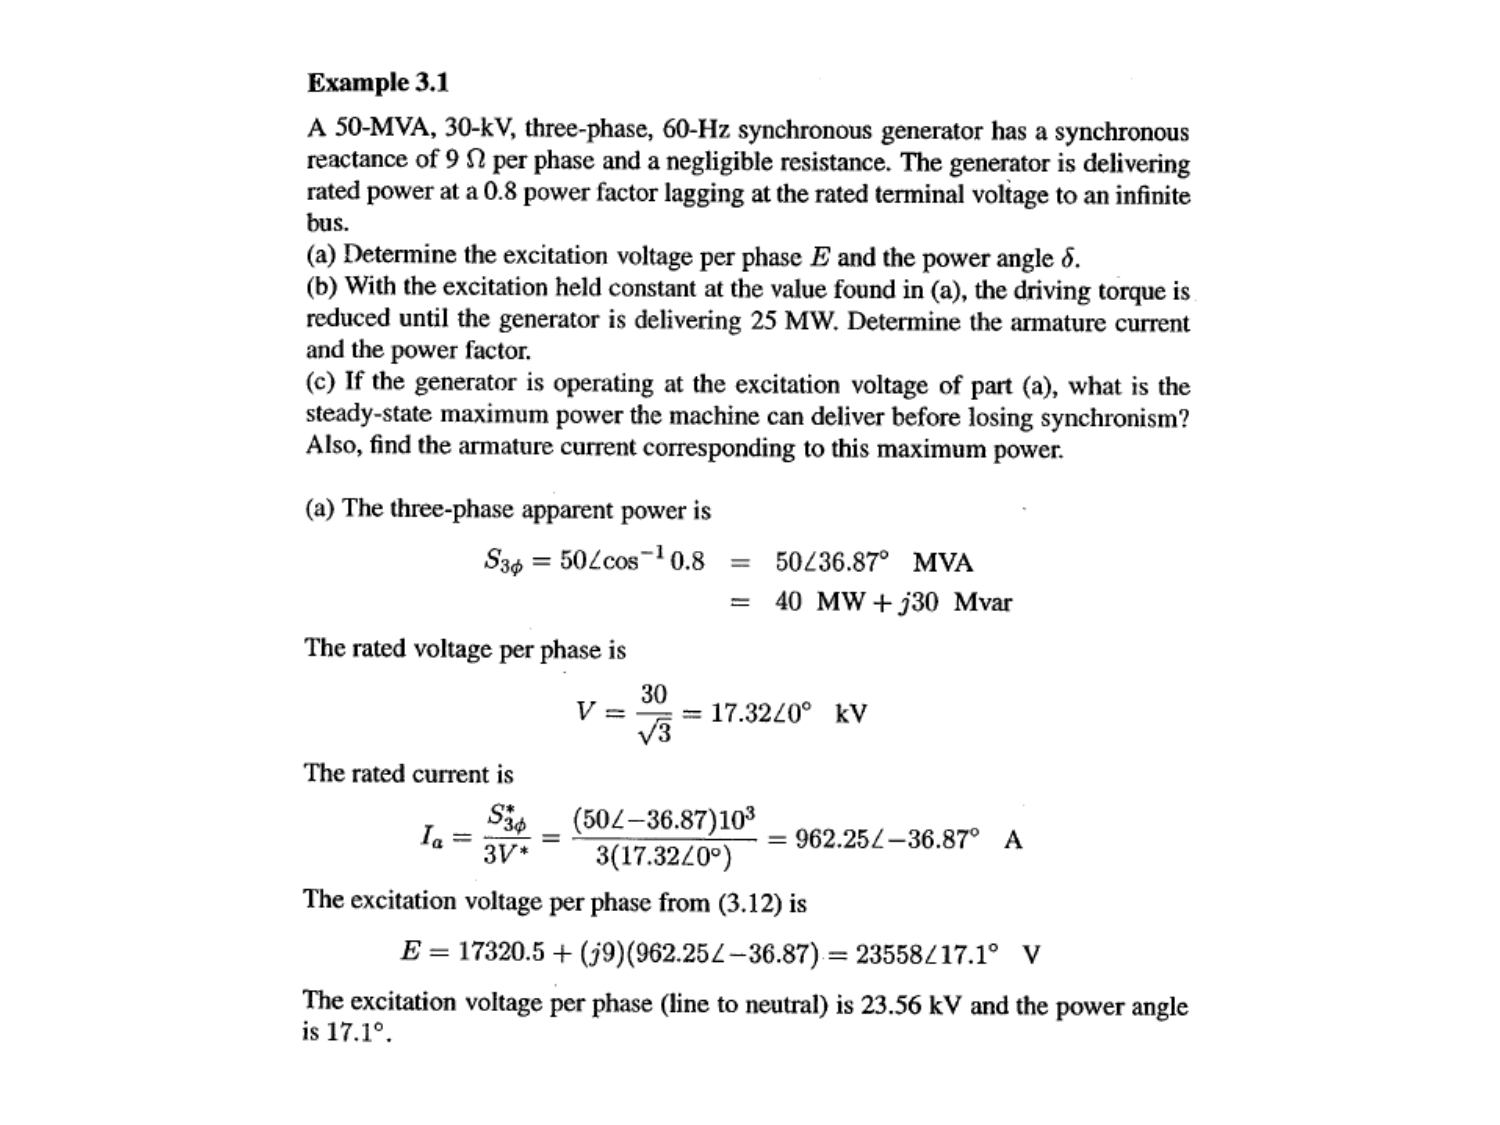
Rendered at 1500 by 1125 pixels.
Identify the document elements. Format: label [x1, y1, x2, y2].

picture [300, 63, 1200, 1062]
